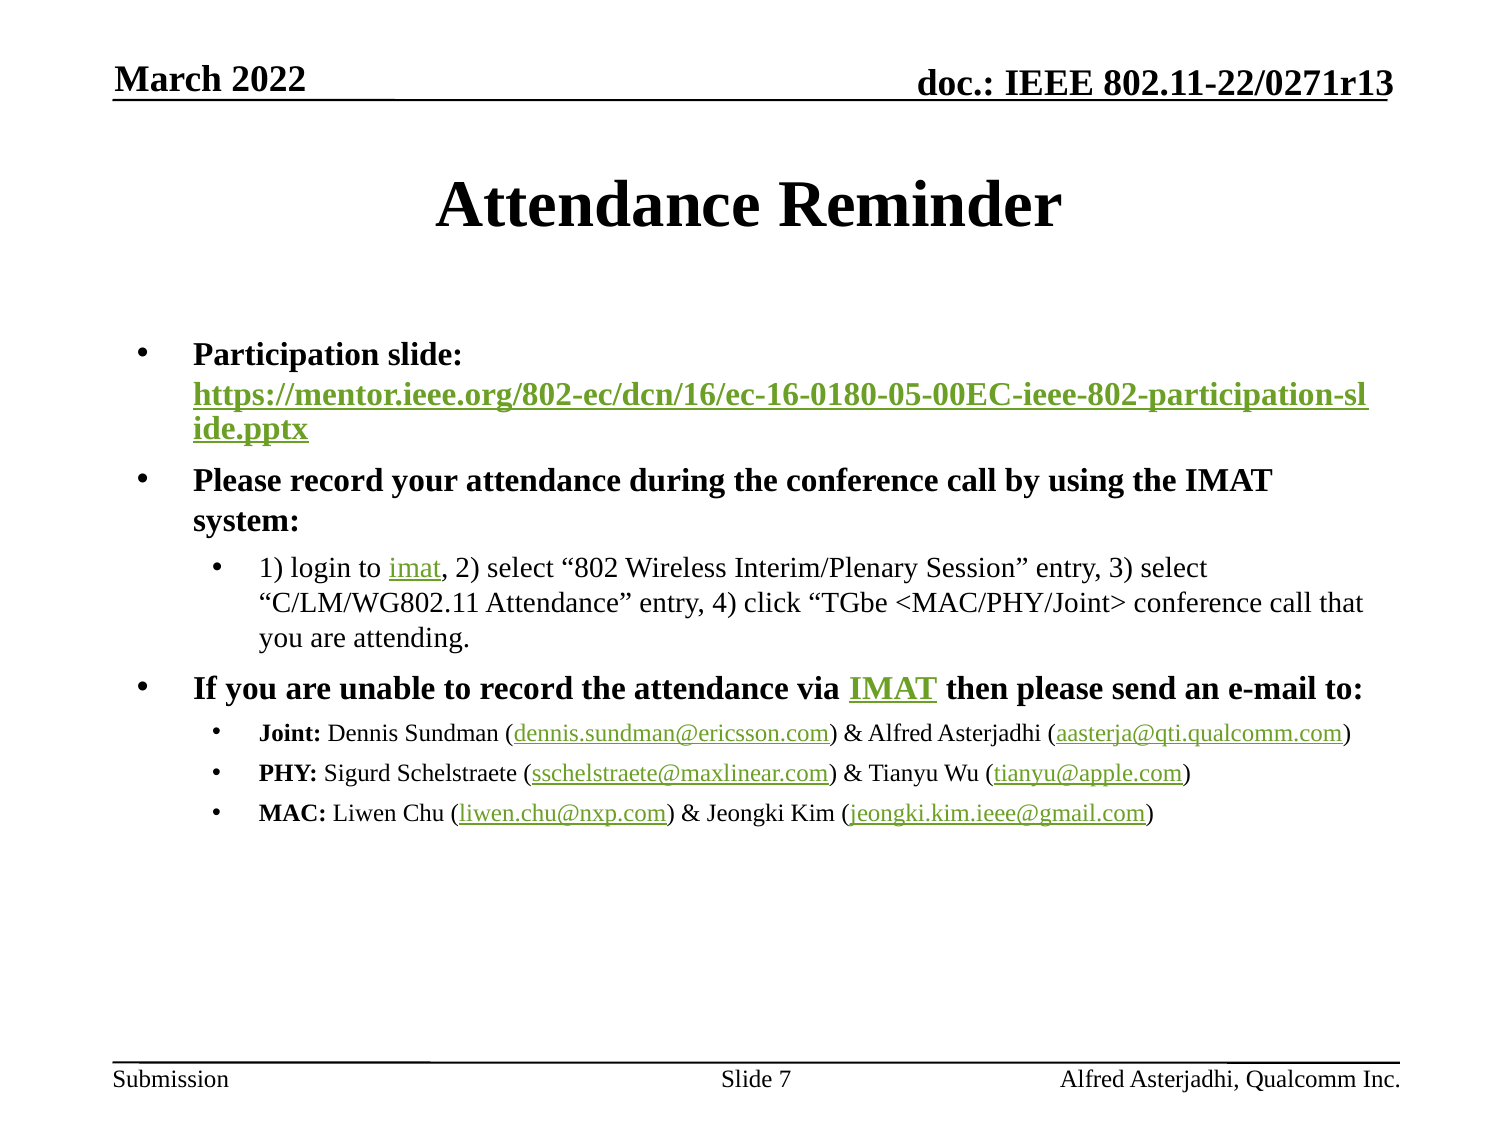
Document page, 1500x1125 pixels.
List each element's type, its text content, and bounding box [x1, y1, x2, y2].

slide_number Slide 7 [712, 1061, 800, 1123]
list Participation slide: https://mentor.ieee.org/802-ec/dcn/16/ec-16-0180-05-00EC-ieee-802-participation-slide.pptx Please record your attendance during the conference call by using the IMAT system: 1) login to imat, 2) select “802 Wireless Interim/Plenary Session” entry, 3) select “C/LM/WG802.11 Attendance” entry, 4) click “TGbe <MAC/PHY/Joint> conference call that you are attending. If you are unable to record the attendance via IMAT then please send an e-mail to: Joint: Dennis Sundman (dennis.sundman@ericsson.com) & Alfred Asterjadhi (aasterja@qti.qualcomm.com) PHY: Sigurd Schelstraete (sschelstraete@maxlinear.com) & Tianyu Wu (tianyu@apple.com) MAC: Liwen Chu (liwen.chu@nxp.com) & Jeongki Kim (jeongki.kim.ieee@gmail.com) [112, 324, 1388, 1063]
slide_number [114, 54, 423, 100]
title Attendance Reminder [112, 112, 1388, 288]
footer Alfred Asterjadhi, Qualcomm Inc. [878, 1061, 1402, 1093]
